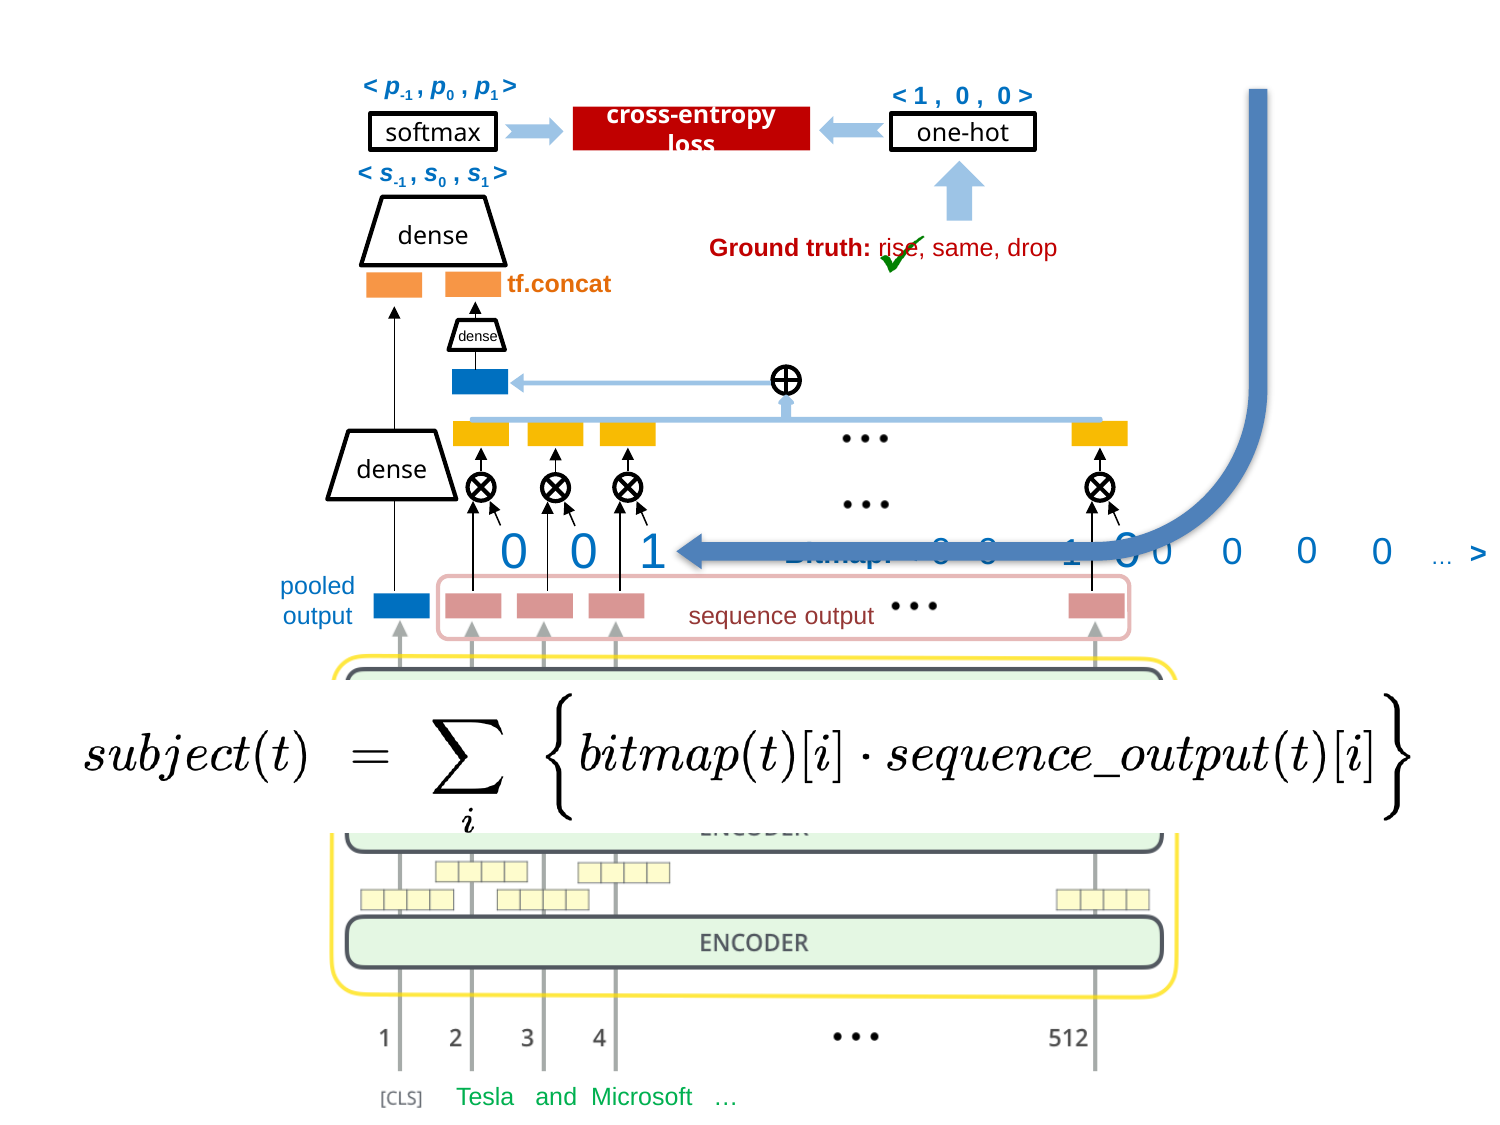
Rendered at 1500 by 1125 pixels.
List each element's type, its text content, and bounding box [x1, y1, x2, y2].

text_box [333, 61, 1080, 277]
text_box pooled output [265, 562, 323, 638]
text_box tf.concat [519, 285, 627, 305]
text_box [518, 366, 1152, 592]
picture [876, 592, 966, 632]
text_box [326, 841, 1189, 1125]
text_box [1157, 518, 1500, 582]
picture [64, 680, 1414, 834]
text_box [326, 599, 1189, 678]
text_box [1174, 86, 1270, 517]
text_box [326, 271, 514, 592]
